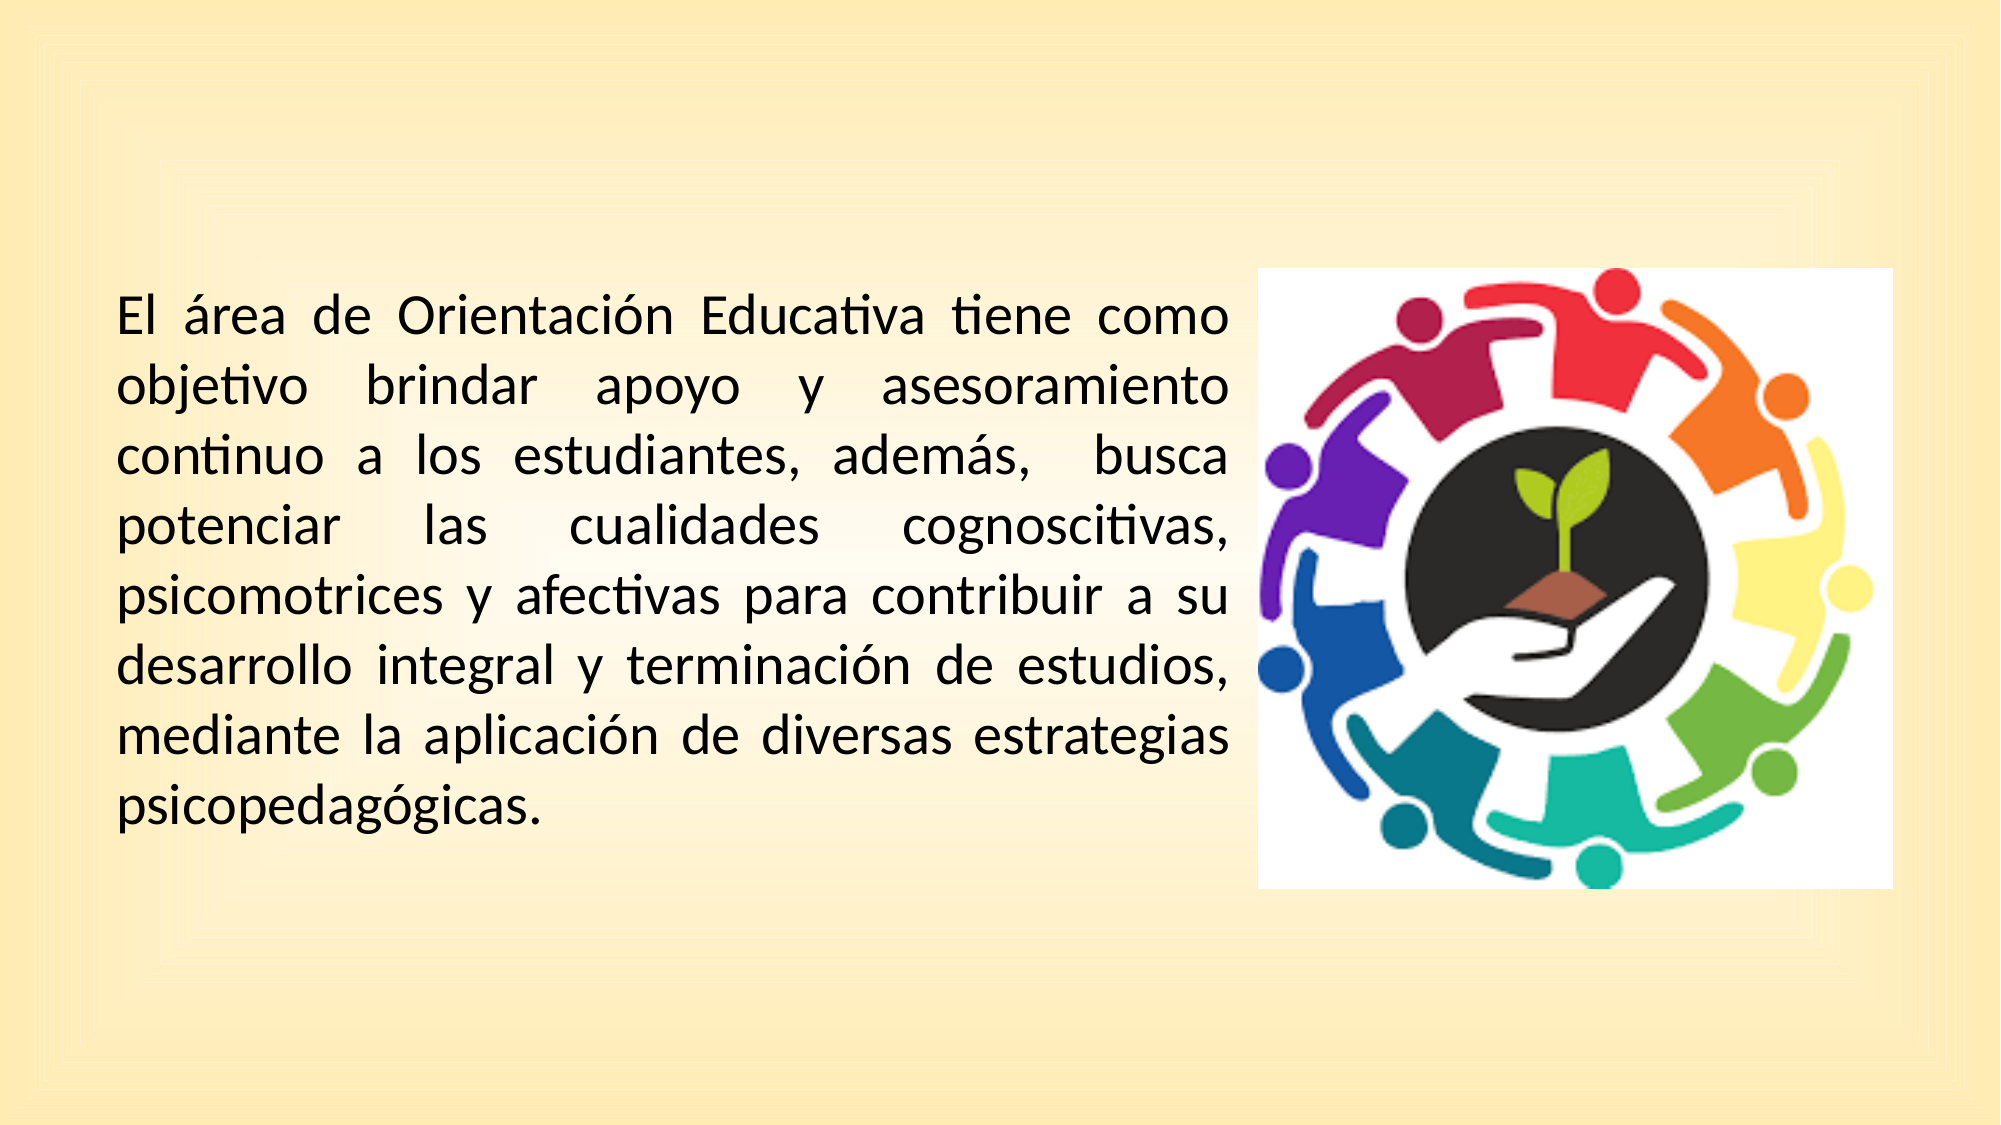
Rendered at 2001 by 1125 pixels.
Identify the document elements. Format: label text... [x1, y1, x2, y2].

picture [1258, 268, 1893, 889]
text_box El área de Orientación Educativa tiene como objetivo brindar apoyo y asesoramiento continuo a los estudiantes, además, busca potenciar las cualidades cognoscitivas, psicomotrices y afectivas para contribuir a su desarrollo integral y terminación de estudios, mediante la aplicación de diversas estrategias psicopedagógicas. [101, 268, 1245, 914]
